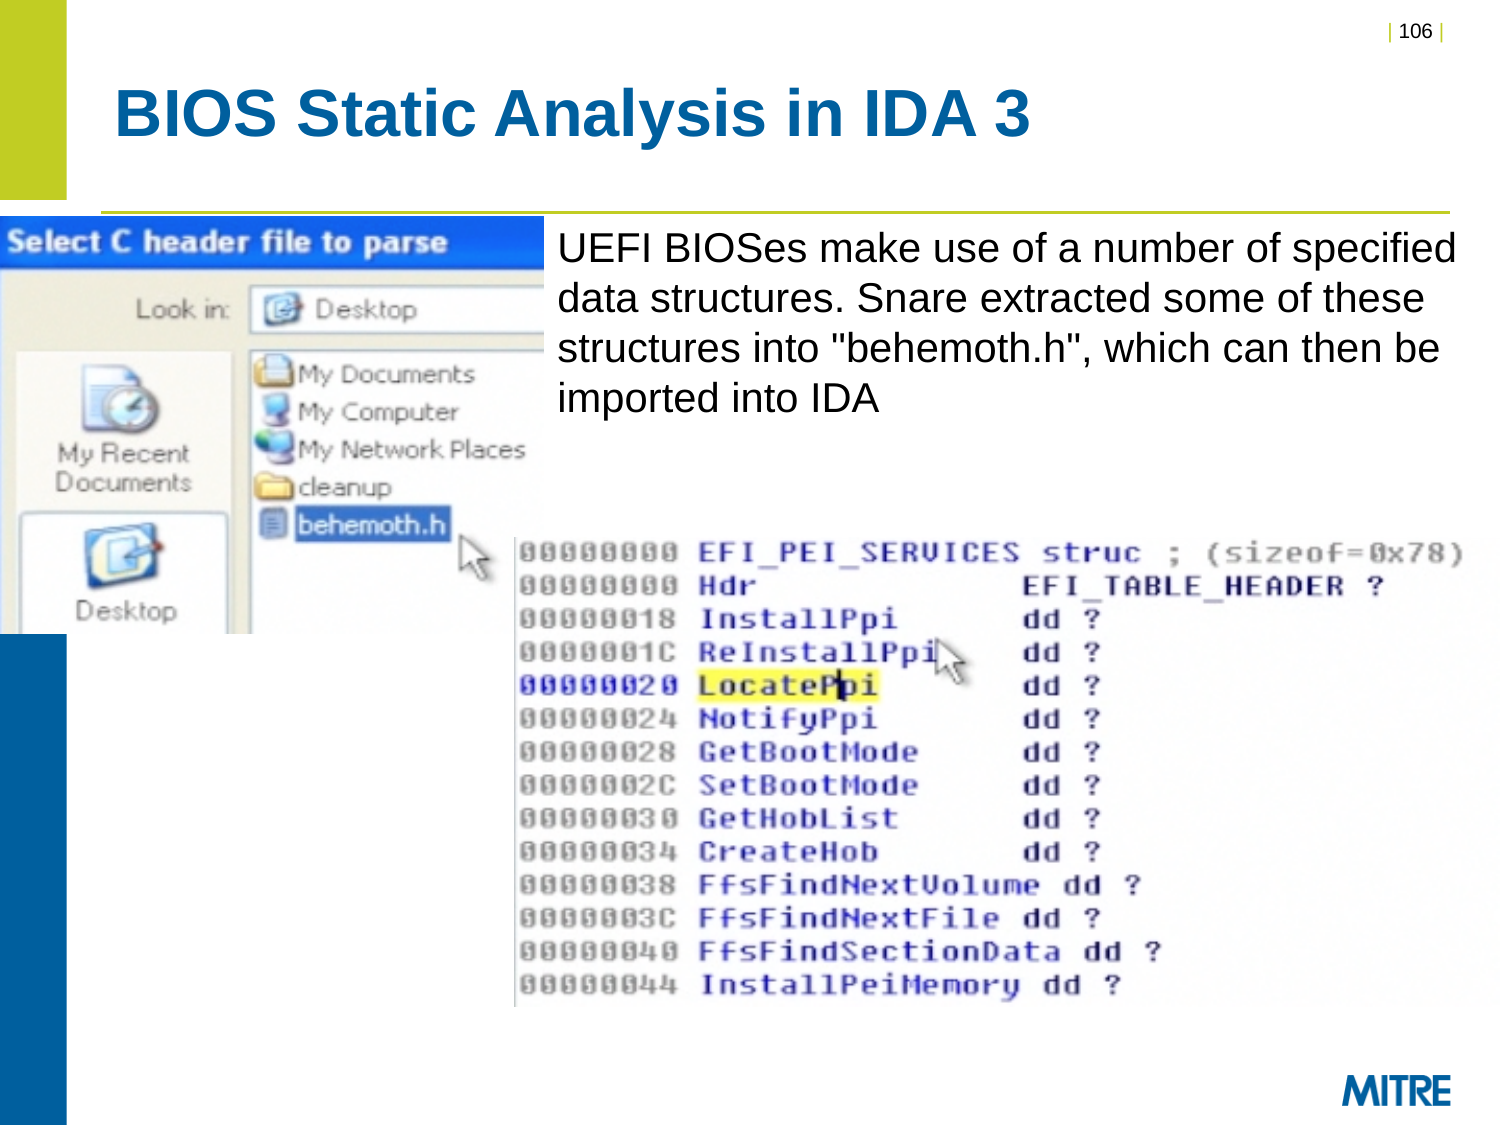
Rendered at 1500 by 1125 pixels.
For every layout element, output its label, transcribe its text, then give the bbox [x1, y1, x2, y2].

text_box UEFI BIOSes make use of a number of specified data structures. Snare extracted some of these structures into "behemoth.h", which can then be imported into IDA [542, 213, 1477, 429]
picture [0, 216, 1500, 1007]
picture [1342, 1072, 1453, 1113]
title BIOS Static Analysis in IDA 3 [99, 45, 1450, 188]
